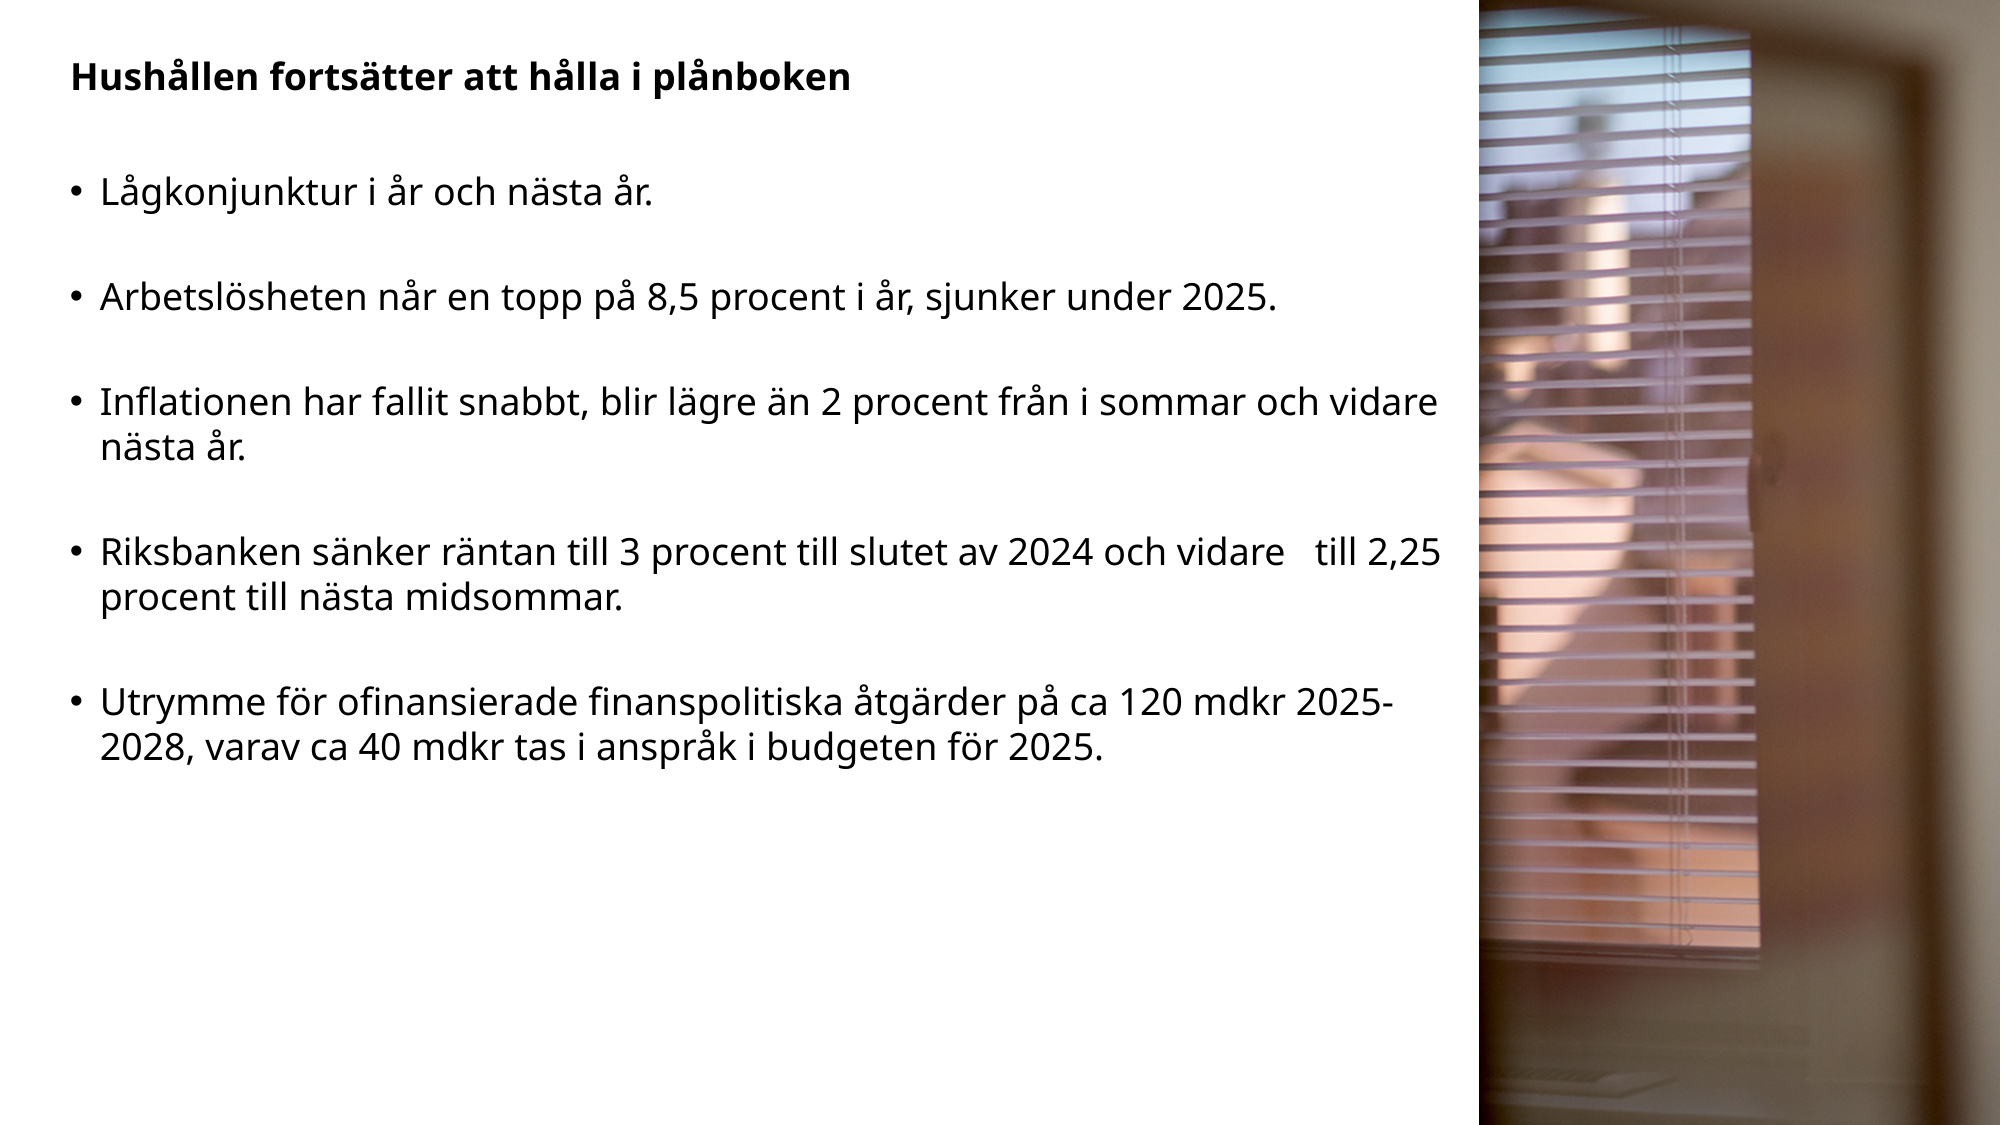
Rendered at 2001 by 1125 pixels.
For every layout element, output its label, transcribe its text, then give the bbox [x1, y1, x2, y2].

title Hushållen fortsätter att hålla i plånboken [55, 45, 1473, 149]
picture [1478, 0, 2000, 1125]
list Lågkonjunktur i år och nästa år. Arbetslösheten når en topp på 8,5 procent i år, sjunker under 2025. Inflationen har fallit snabbt, blir lägre än 2 procent från i sommar och vidare nästa år. Riksbanken sänker räntan till 3 procent till slutet av 2024 och vidare till 2,25 procent till nästa midsommar. Utrymme för ofinansierade finanspolitiska åtgärder på ca 120 mdkr 2025-2028, varav ca 40 mdkr tas i anspråk i budgeten för 2025. [55, 160, 1473, 1000]
